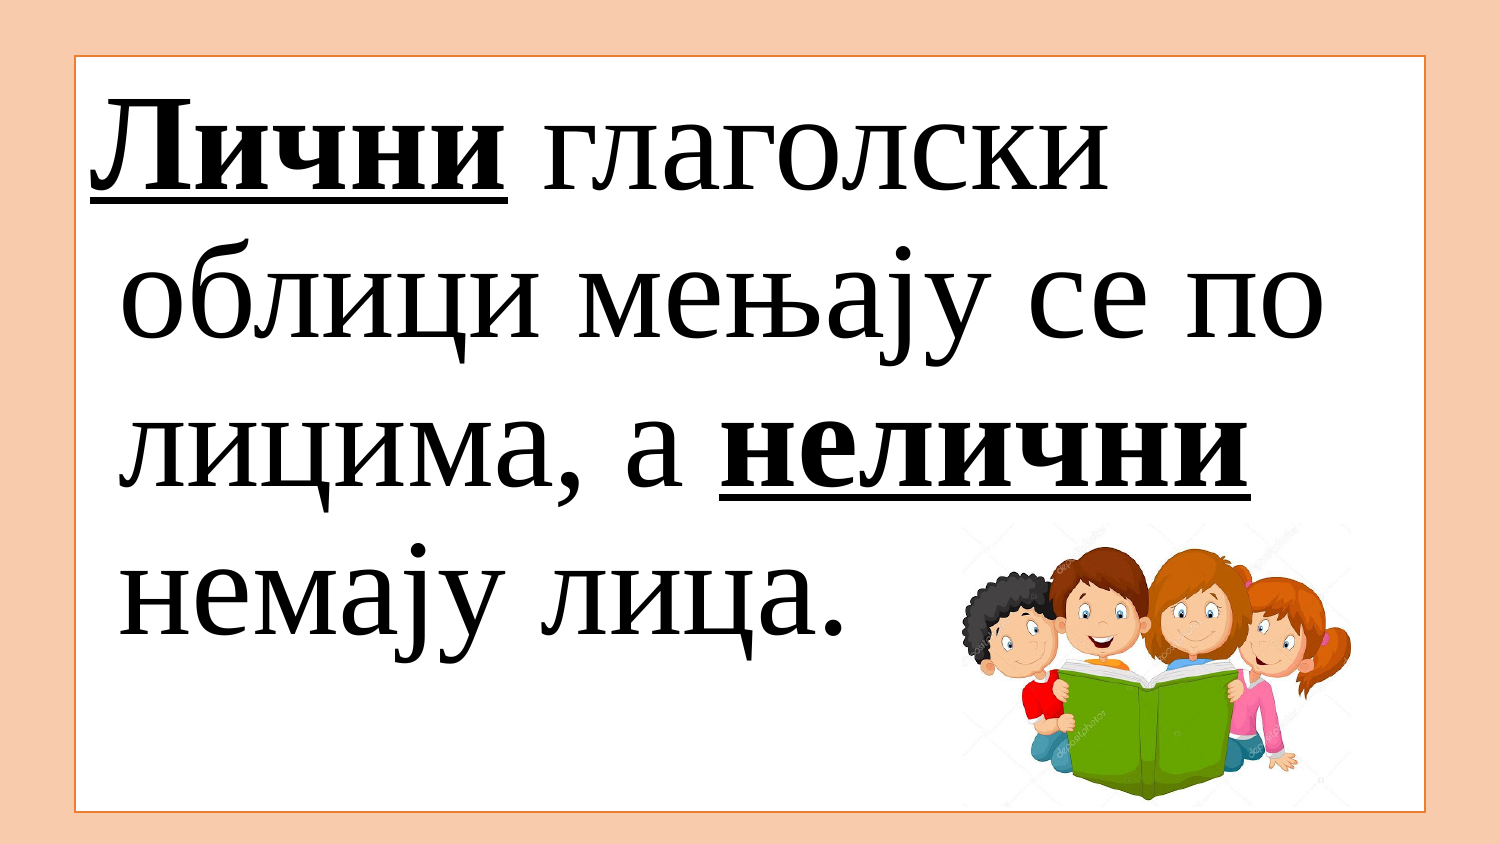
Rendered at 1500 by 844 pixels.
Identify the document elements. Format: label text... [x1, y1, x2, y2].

picture [962, 523, 1351, 807]
list Лични глаголски облици мењају се по лицима, a нелични немају лица. [74, 55, 1426, 813]
